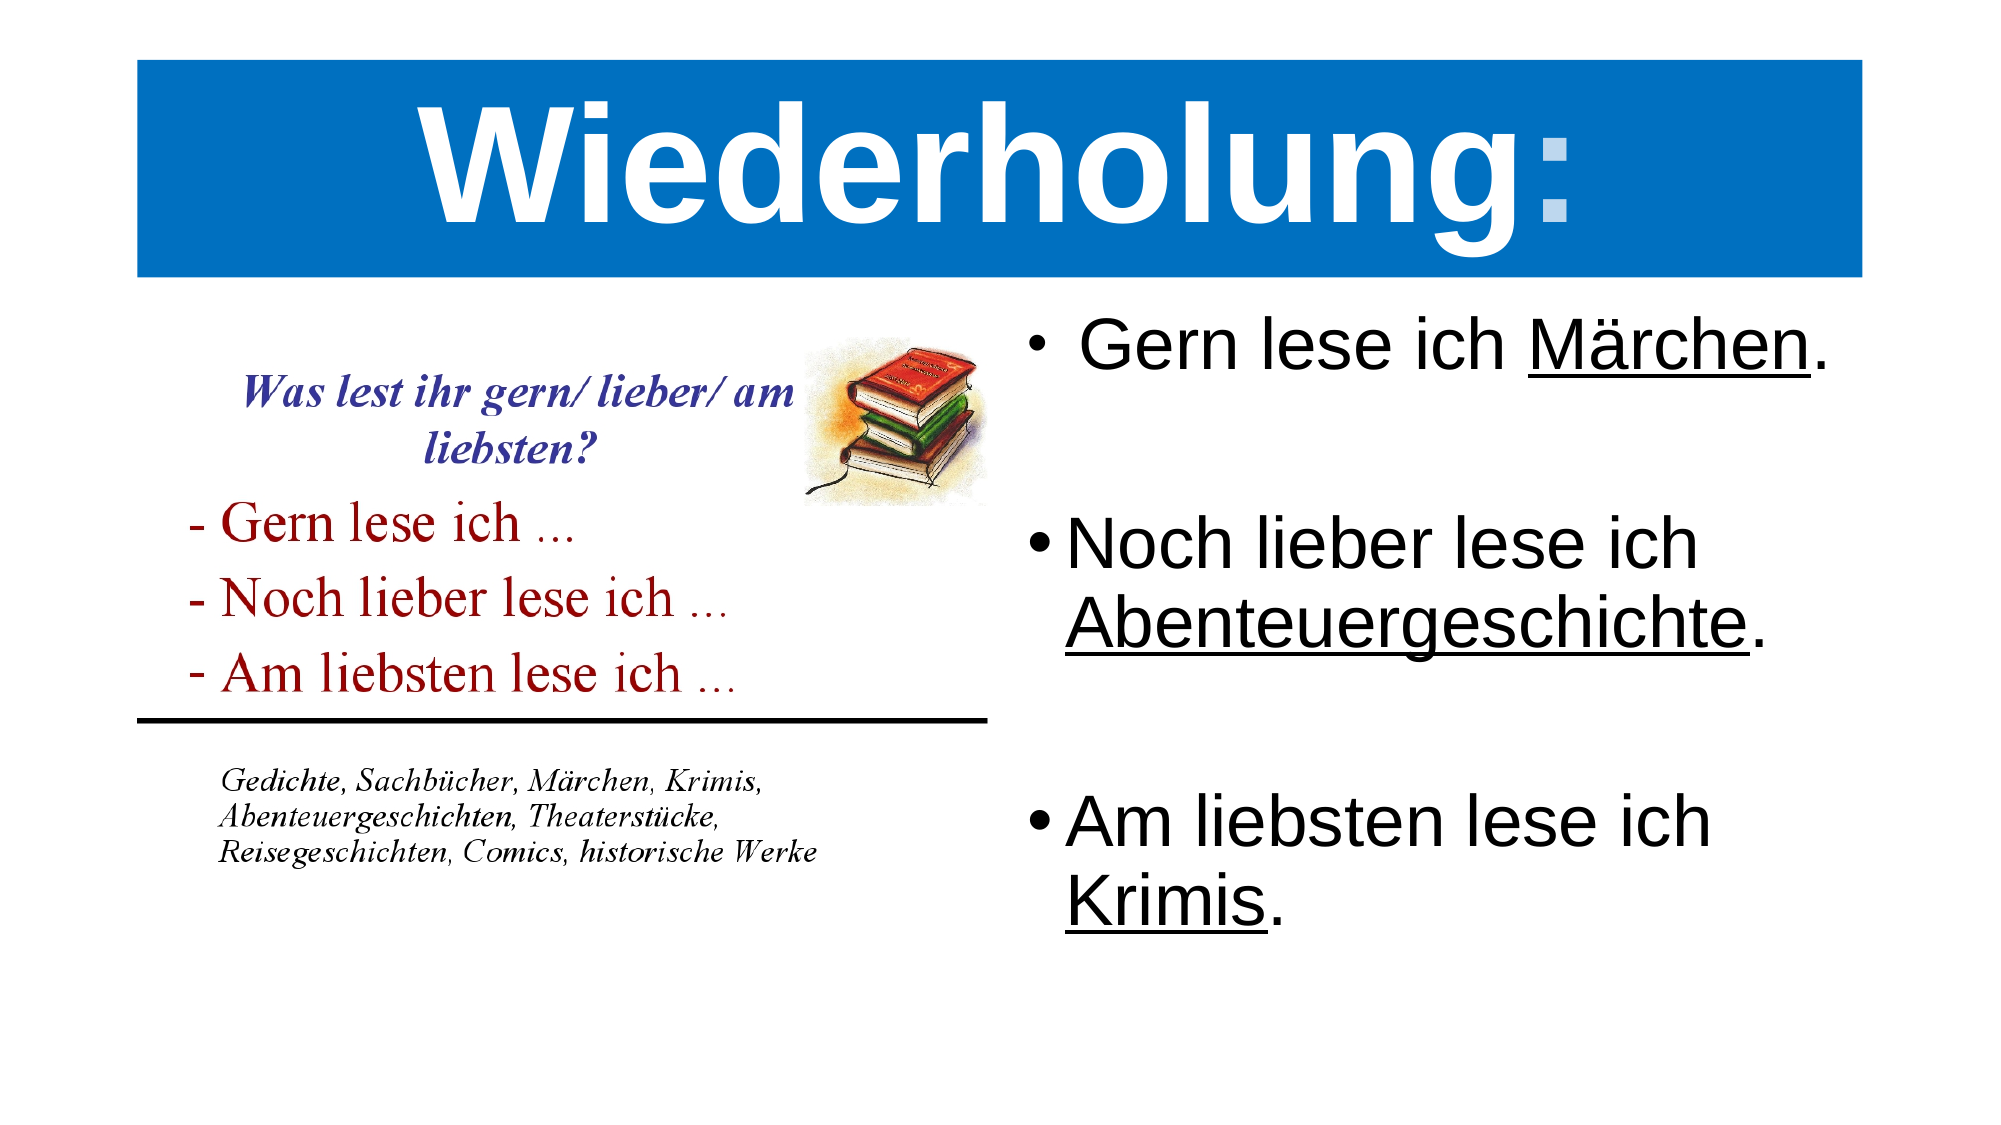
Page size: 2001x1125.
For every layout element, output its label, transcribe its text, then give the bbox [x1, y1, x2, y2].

title Wiederholung: [137, 59, 1863, 278]
list Gern lese ich Märchen. Noch lieber lese ich Abenteuergeschichte. Am liebsten lese ich Krimis. [1012, 299, 1863, 1014]
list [137, 337, 988, 976]
